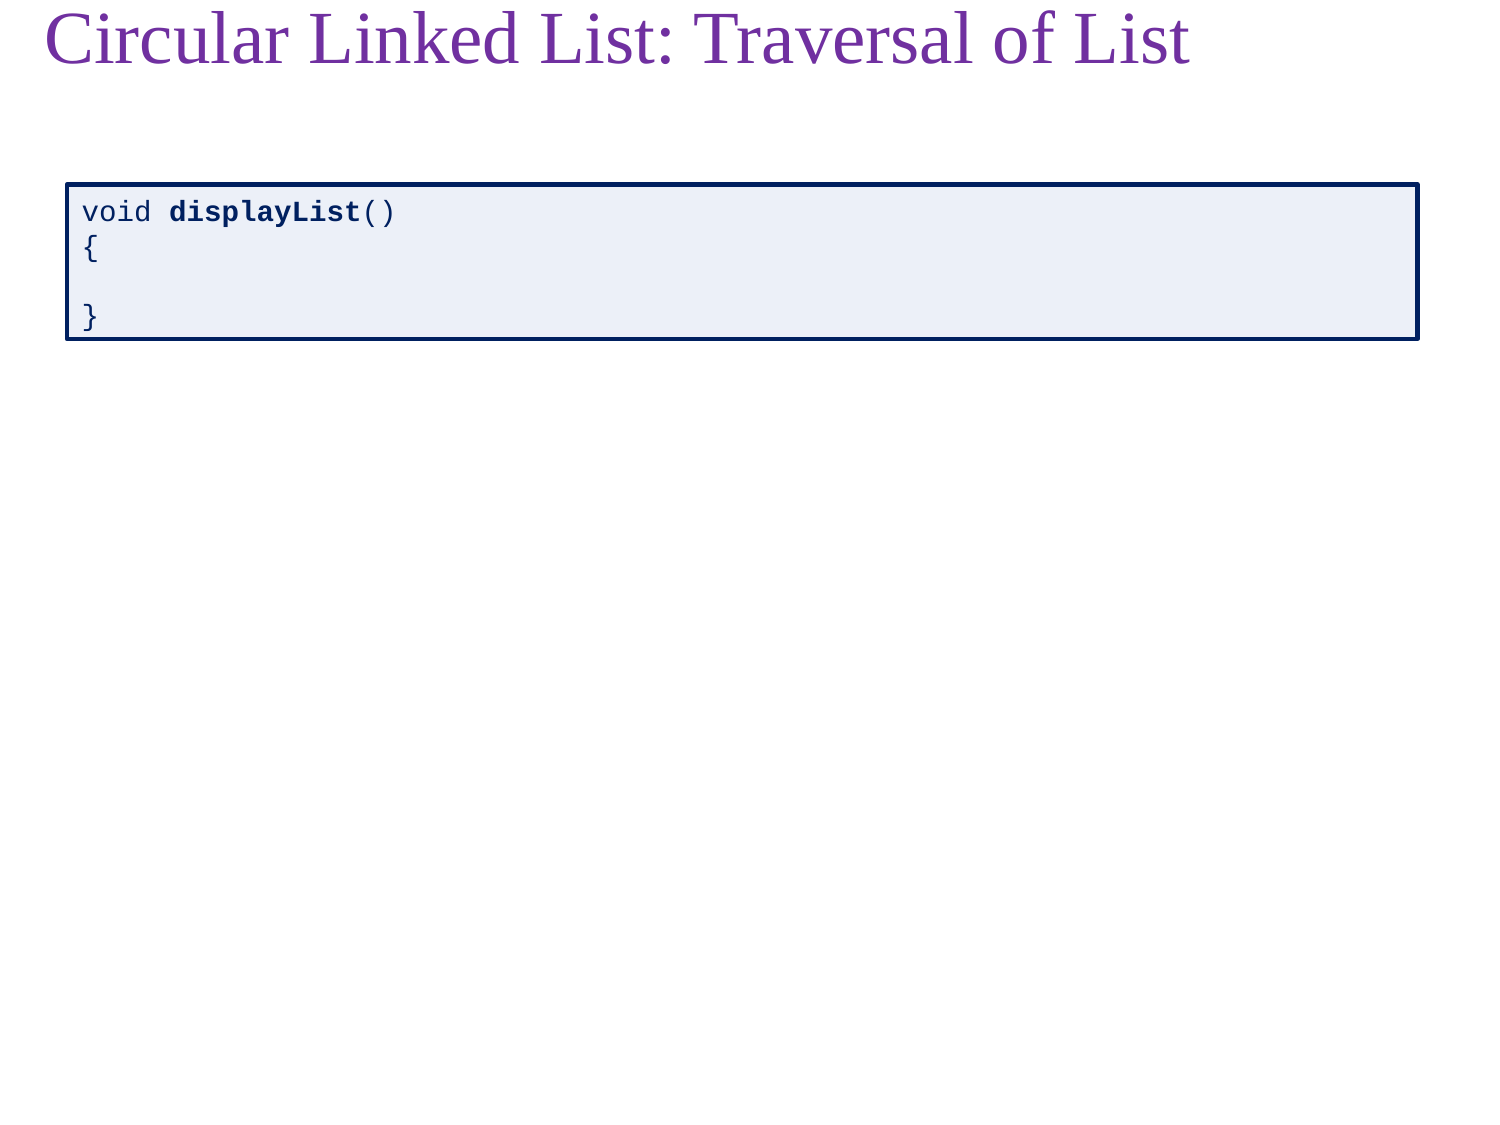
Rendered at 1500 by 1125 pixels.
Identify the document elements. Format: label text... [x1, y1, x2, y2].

title Circular Linked List: Traversal of List [29, 30, 1459, 138]
text_box void displayList() { } [66, 184, 1418, 339]
